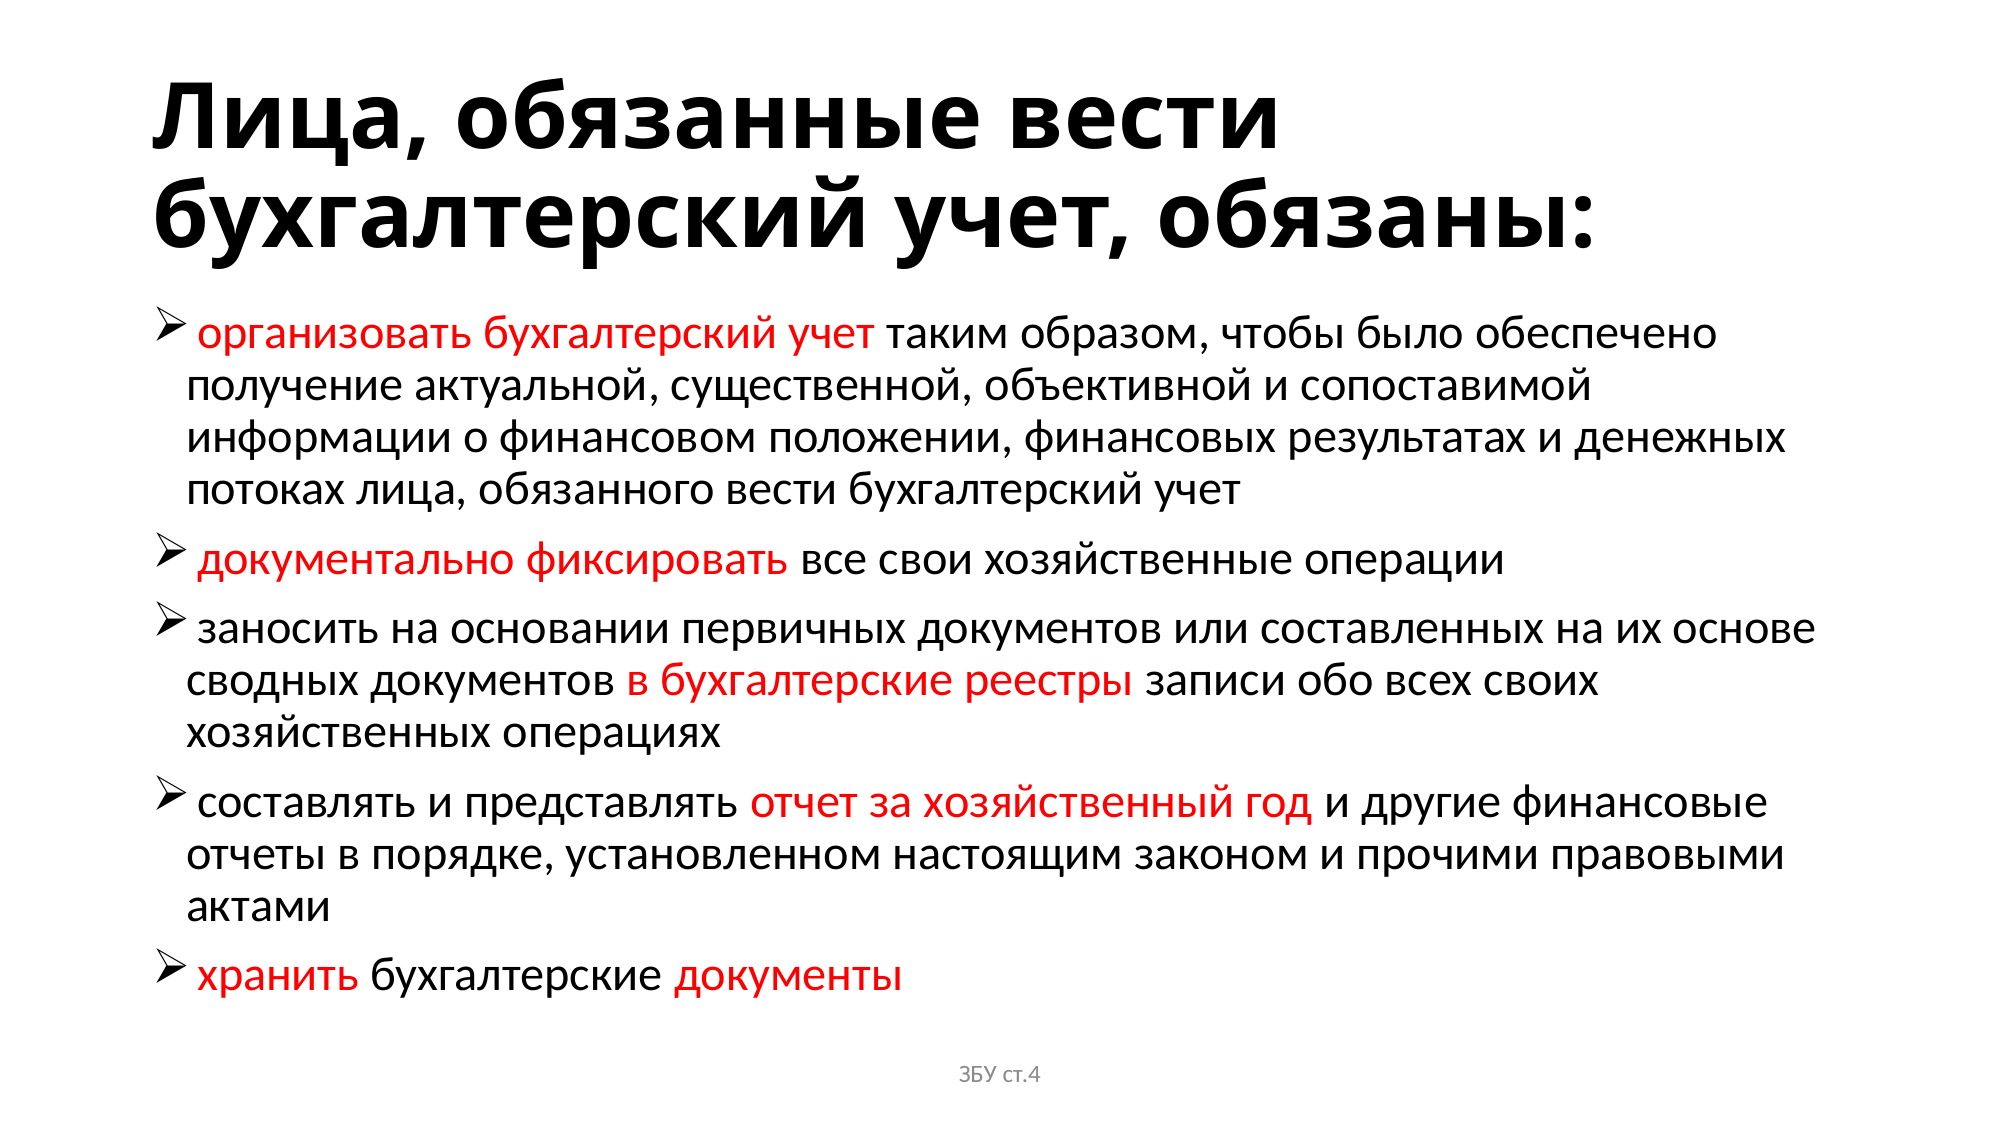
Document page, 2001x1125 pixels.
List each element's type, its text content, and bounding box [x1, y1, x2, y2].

list организовать бухгалтерский учет таким образом, чтобы было обеспечено получение актуальной, существенной, объективной и сопоставимой информации о финансовом положении, финансовых результатах и денежных потоках лица, обязанного вести бухгалтерский учет документально фиксировать все свои хозяйственные операции заносить на основании первичных документов или составленных на их основе сводных документов в бухгалтерские реестры записи обо всех своих хозяйственных операциях составлять и представлять отчет за хозяйственный год и другие финансовые отчеты в порядке, установленном настоящим законом и прочими правовыми актами хранить бухгалтерские документы [137, 299, 1863, 1014]
title Лица, обязанные вести бухгалтерский учет, обязаны: [137, 59, 1863, 278]
footer ЗБУ ст.4 [662, 1042, 1338, 1103]
